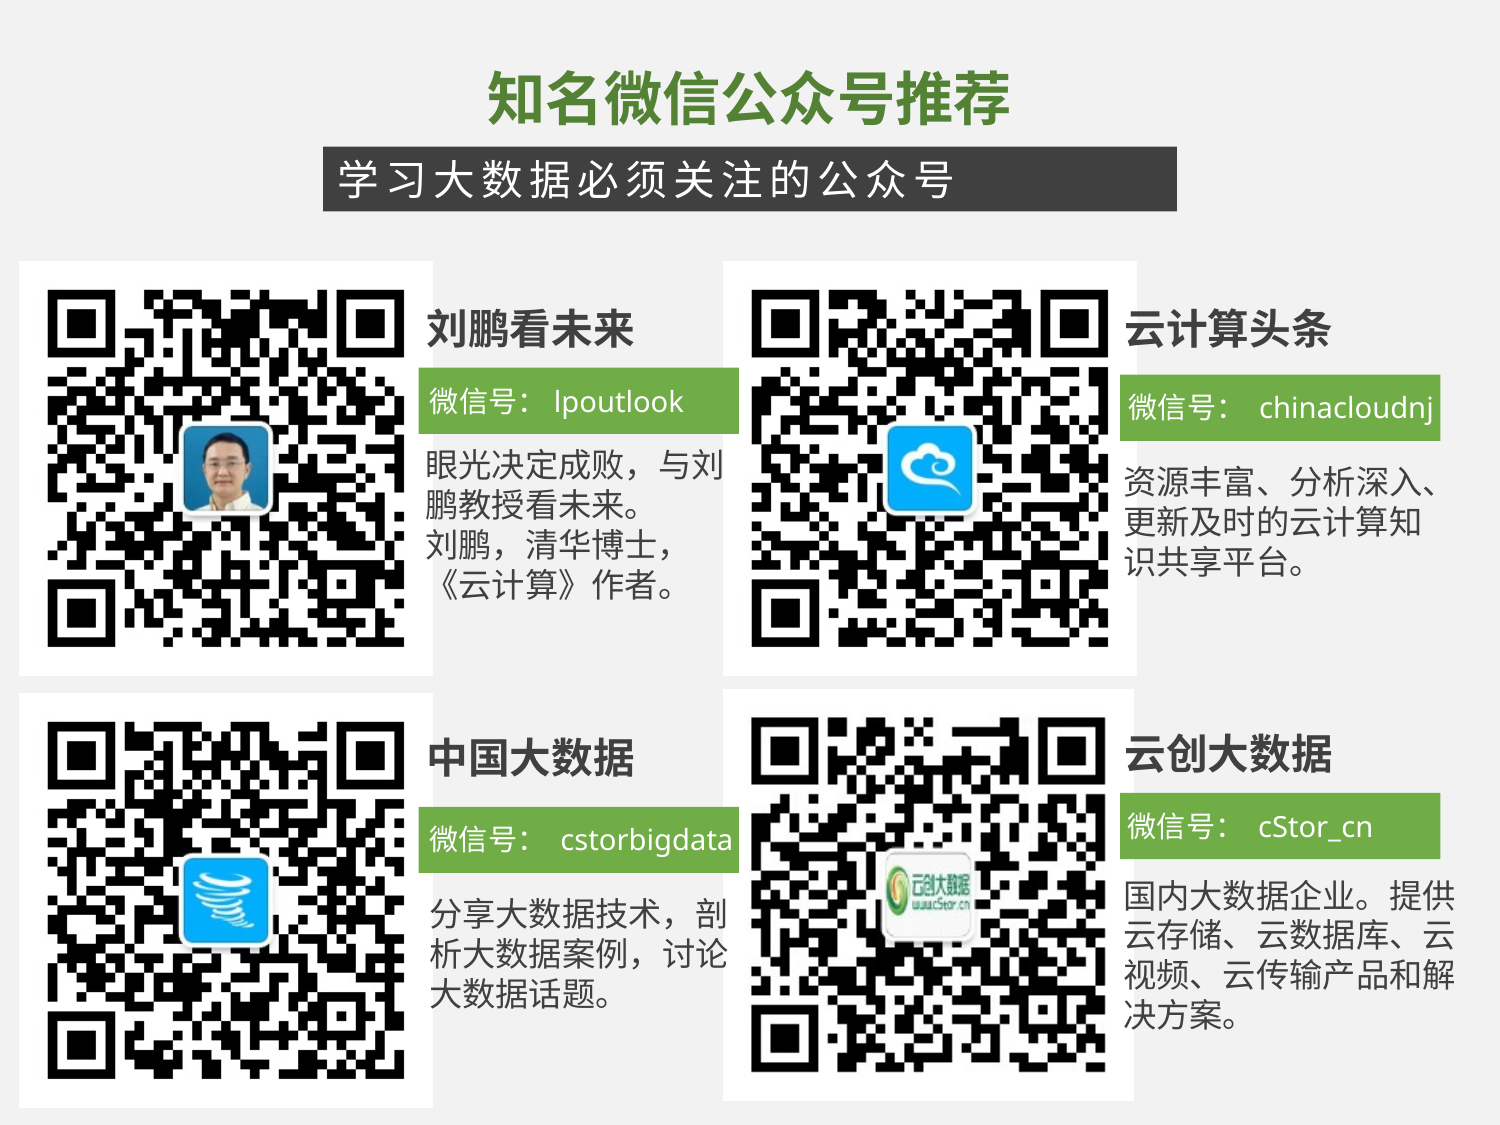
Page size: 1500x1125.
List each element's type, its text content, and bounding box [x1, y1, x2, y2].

text_box 云创大数据 [1134, 720, 1349, 786]
text_box 国内大数据企业。提供云存储、云数据库、云视频、云传输产品和解决方案。 [1134, 867, 1500, 1042]
text_box 眼光决定成败，与刘鹏教授看未来。 刘鹏，清华博士，《云计算》作者。 [433, 437, 723, 612]
text_box 微信号：lpoutlook [433, 375, 700, 426]
picture [723, 261, 1137, 676]
text_box 刘鹏看未来 [433, 295, 651, 361]
text_box 微信号： cStor_cn [1134, 800, 1389, 851]
picture [723, 689, 1134, 1101]
text_box [1137, 374, 1441, 382]
text_box 分享大数据技术，剖析大数据案例，讨论大数据话题。 [433, 885, 723, 1021]
picture [19, 693, 433, 1108]
text_box 资源丰富、分析深入、更新及时的云计算知识共享平台。 [1137, 453, 1469, 589]
text_box 微信号： cstorbigdata [433, 814, 723, 865]
text_box [433, 367, 723, 435]
text_box [433, 865, 723, 874]
text_box [433, 806, 723, 814]
text_box 中国大数据 [433, 724, 651, 790]
text_box 云计算头条 [1137, 295, 1349, 361]
text_box [1137, 432, 1441, 442]
text_box [1134, 792, 1441, 860]
picture [19, 261, 433, 676]
text_box 微信号： chinacloudnj [1137, 382, 1449, 432]
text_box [322, 55, 1177, 213]
